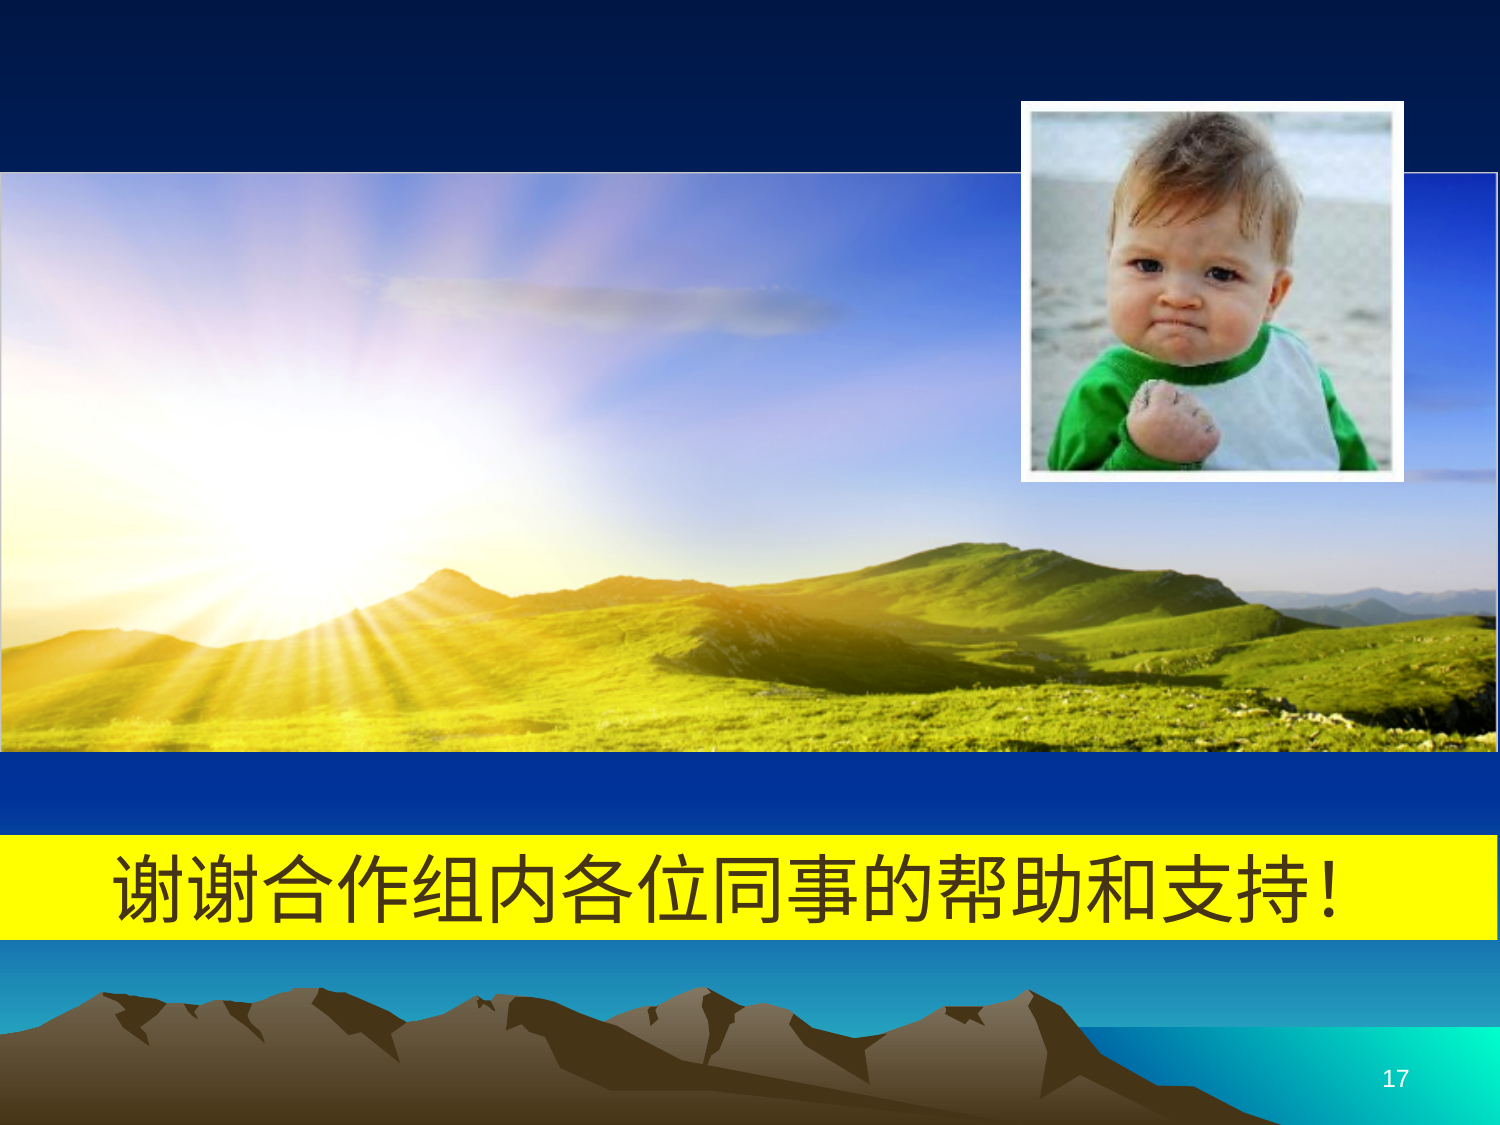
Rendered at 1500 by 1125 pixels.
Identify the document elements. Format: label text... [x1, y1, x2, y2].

picture [0, 101, 1498, 752]
slide_number 17 [1074, 1024, 1426, 1101]
text_box 谢谢合作组内各位同事的帮助和支持！ [0, 835, 1498, 940]
